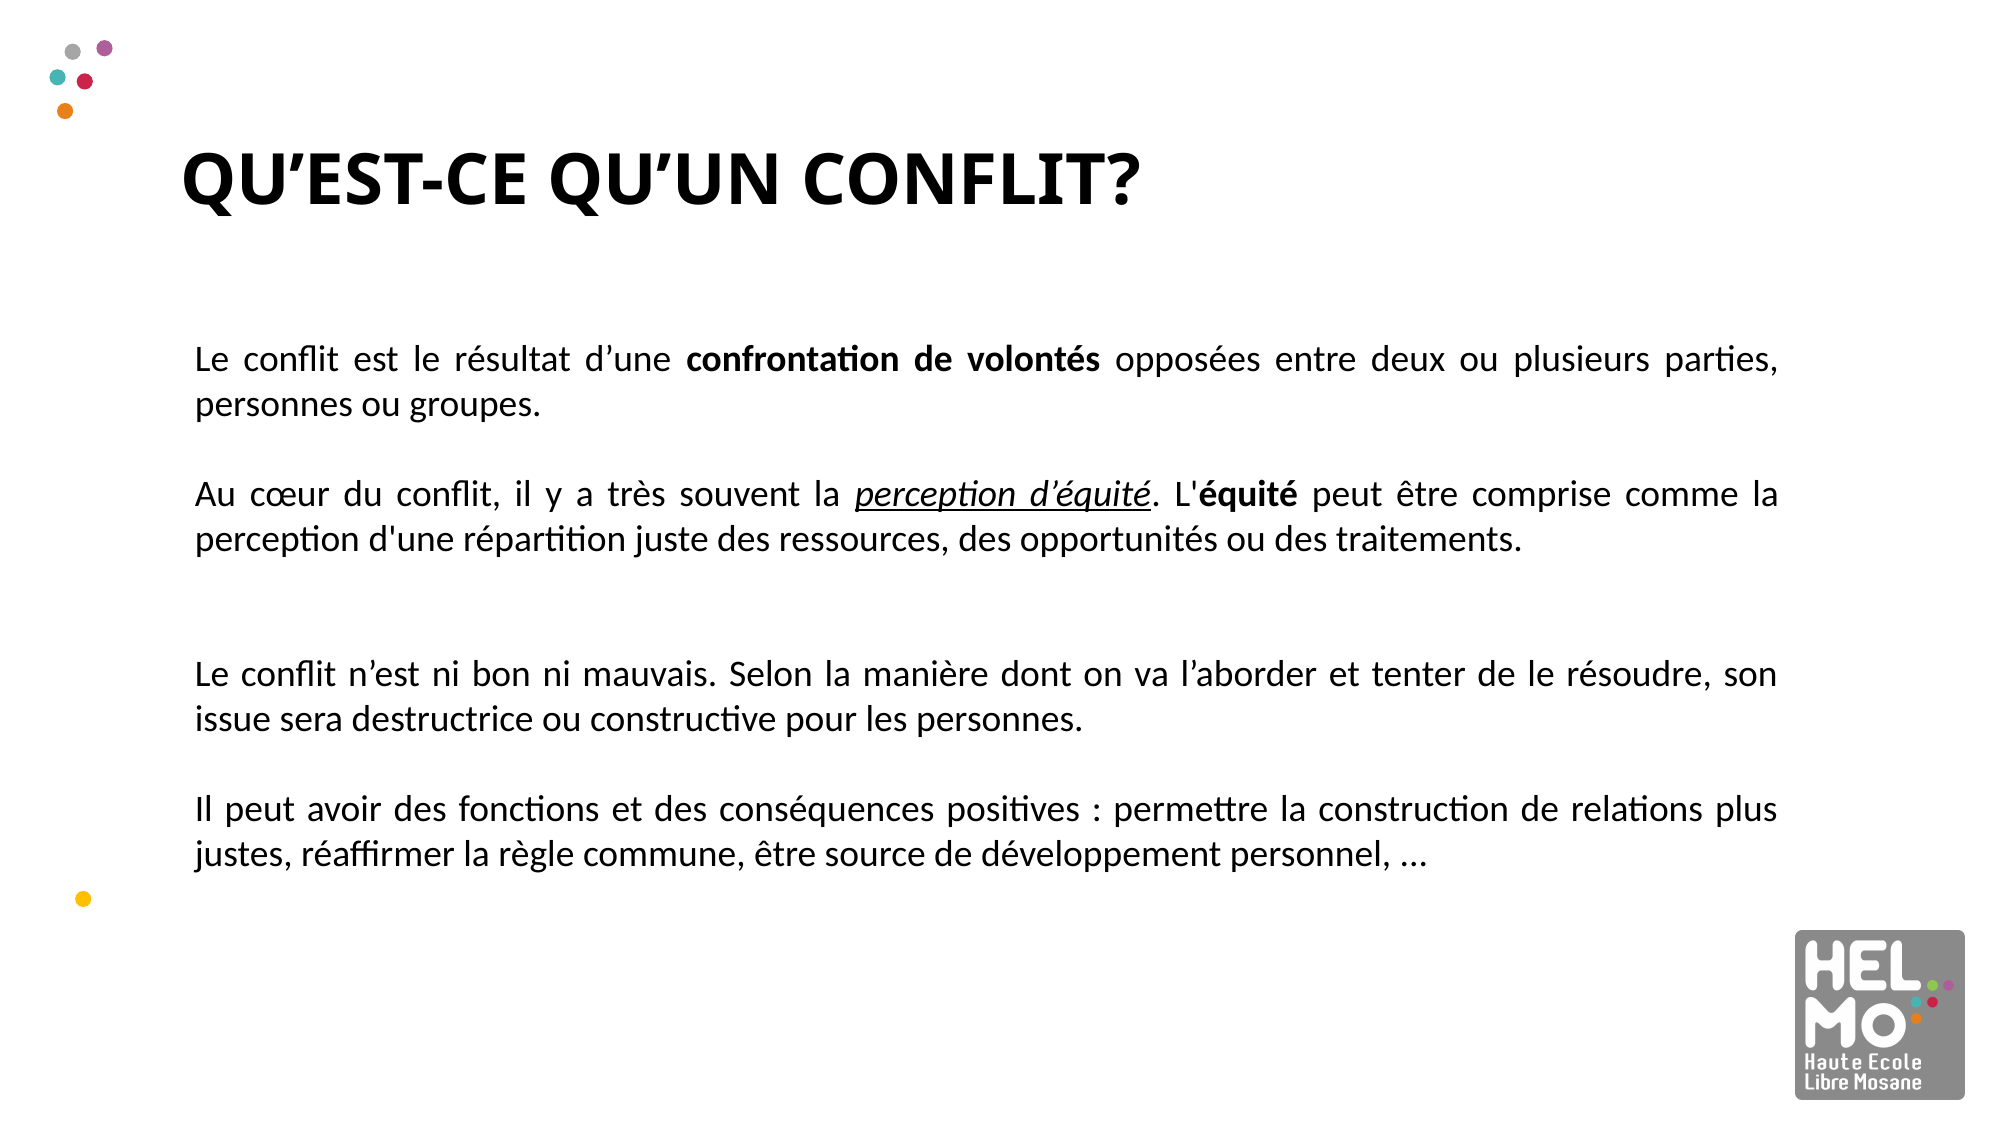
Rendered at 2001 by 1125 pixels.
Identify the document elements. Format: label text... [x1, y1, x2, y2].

title Qu’est-ce qu’un conflit? [180, 69, 1830, 294]
text_box Le conflit est le résultat d’une confrontation de volontés opposées entre deux ou plusieurs parties, personnes ou groupes. Au cœur du conflit, il y a très souvent la perception d’équité. L'équité peut être comprise comme la perception d'une répartition juste des ressources, des opportunités ou des traitements. Le conflit n’est ni bon ni mauvais. Selon la manière dont on va l’aborder et tenter de le résoudre, son issue sera destructrice ou constructive pour les personnes. Il peut avoir des fonctions et des conséquences positives : permettre la construction de relations plus justes, réaffirmer la règle commune, être source de développement personnel, ... [179, 281, 1795, 1061]
picture [1795, 930, 1965, 1100]
